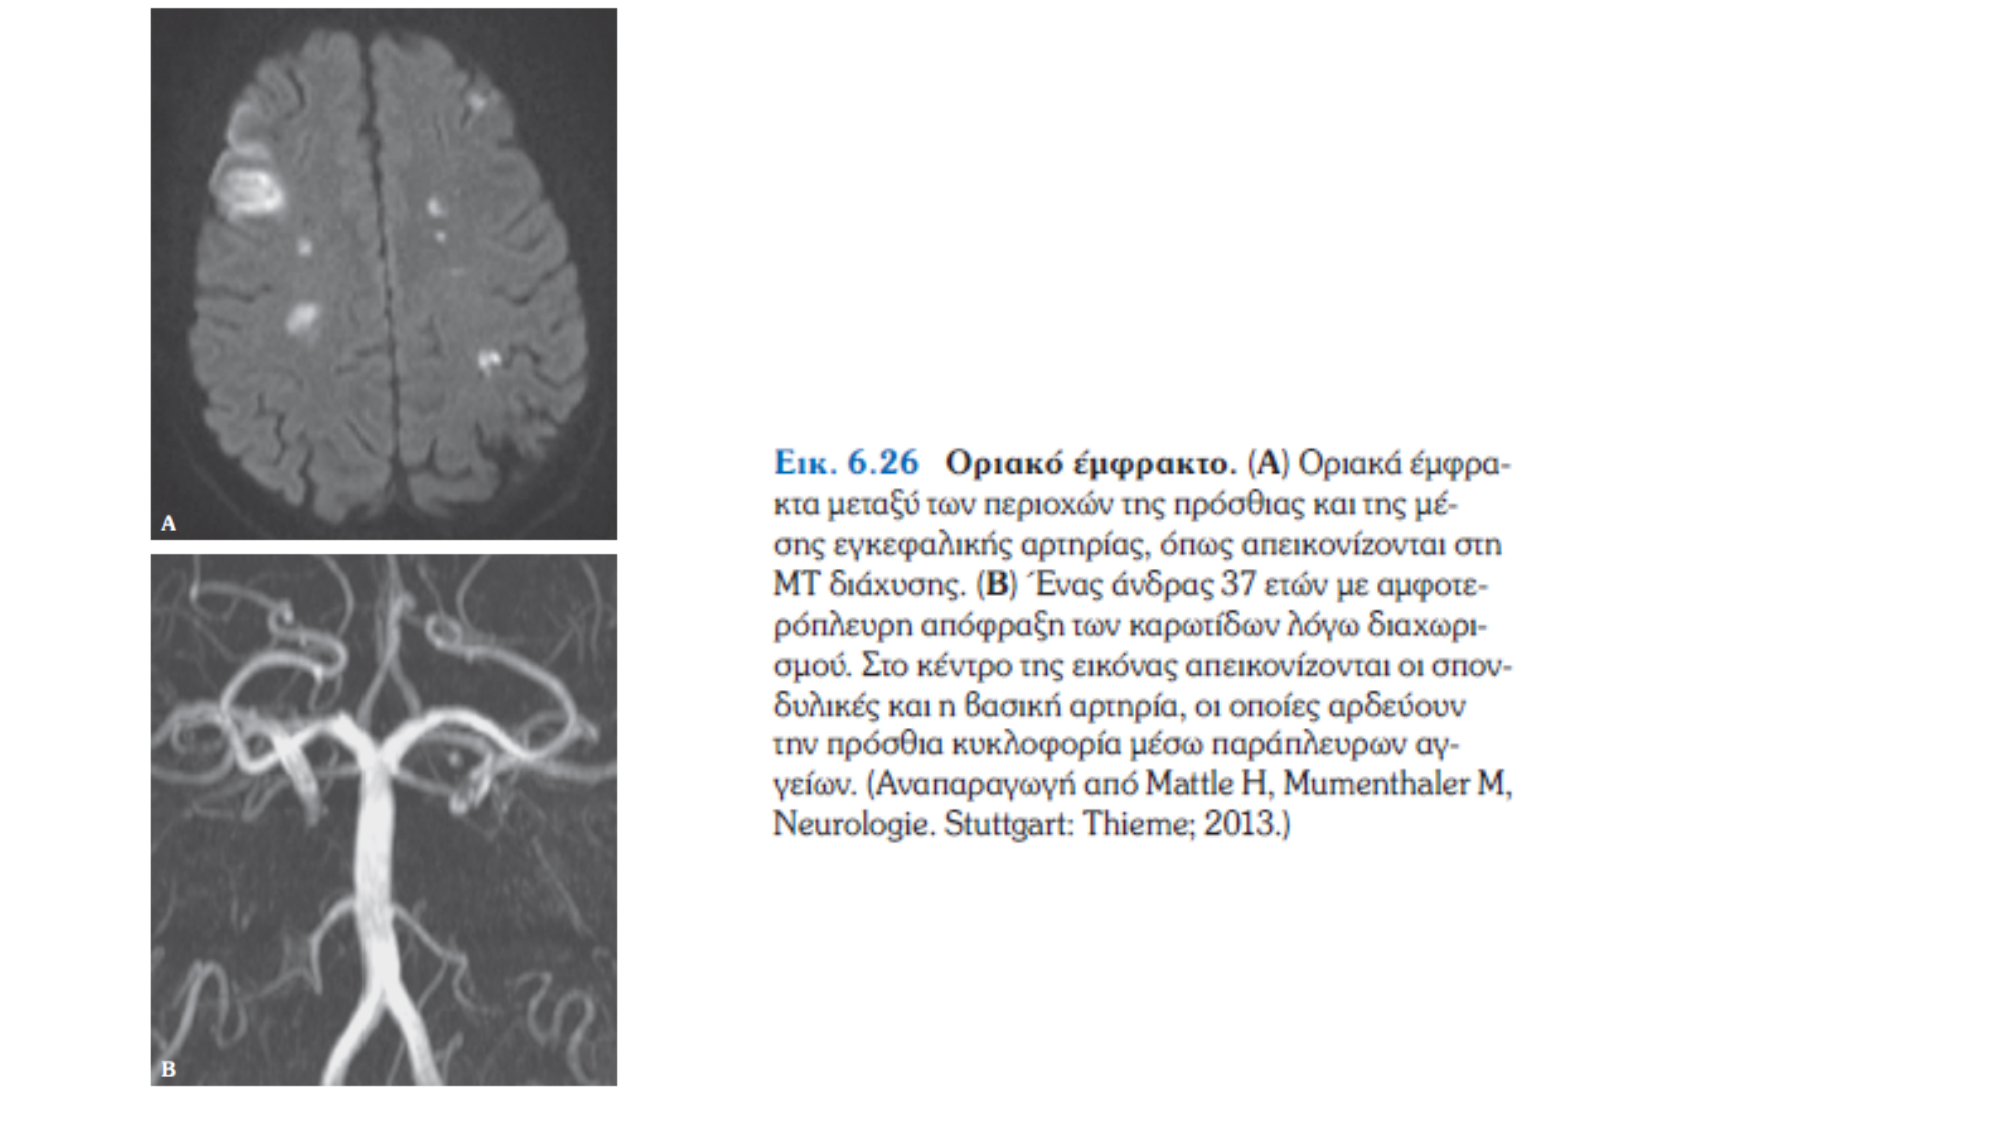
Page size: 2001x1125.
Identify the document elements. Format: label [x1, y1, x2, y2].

picture [746, 419, 1565, 881]
picture [137, 0, 644, 1091]
